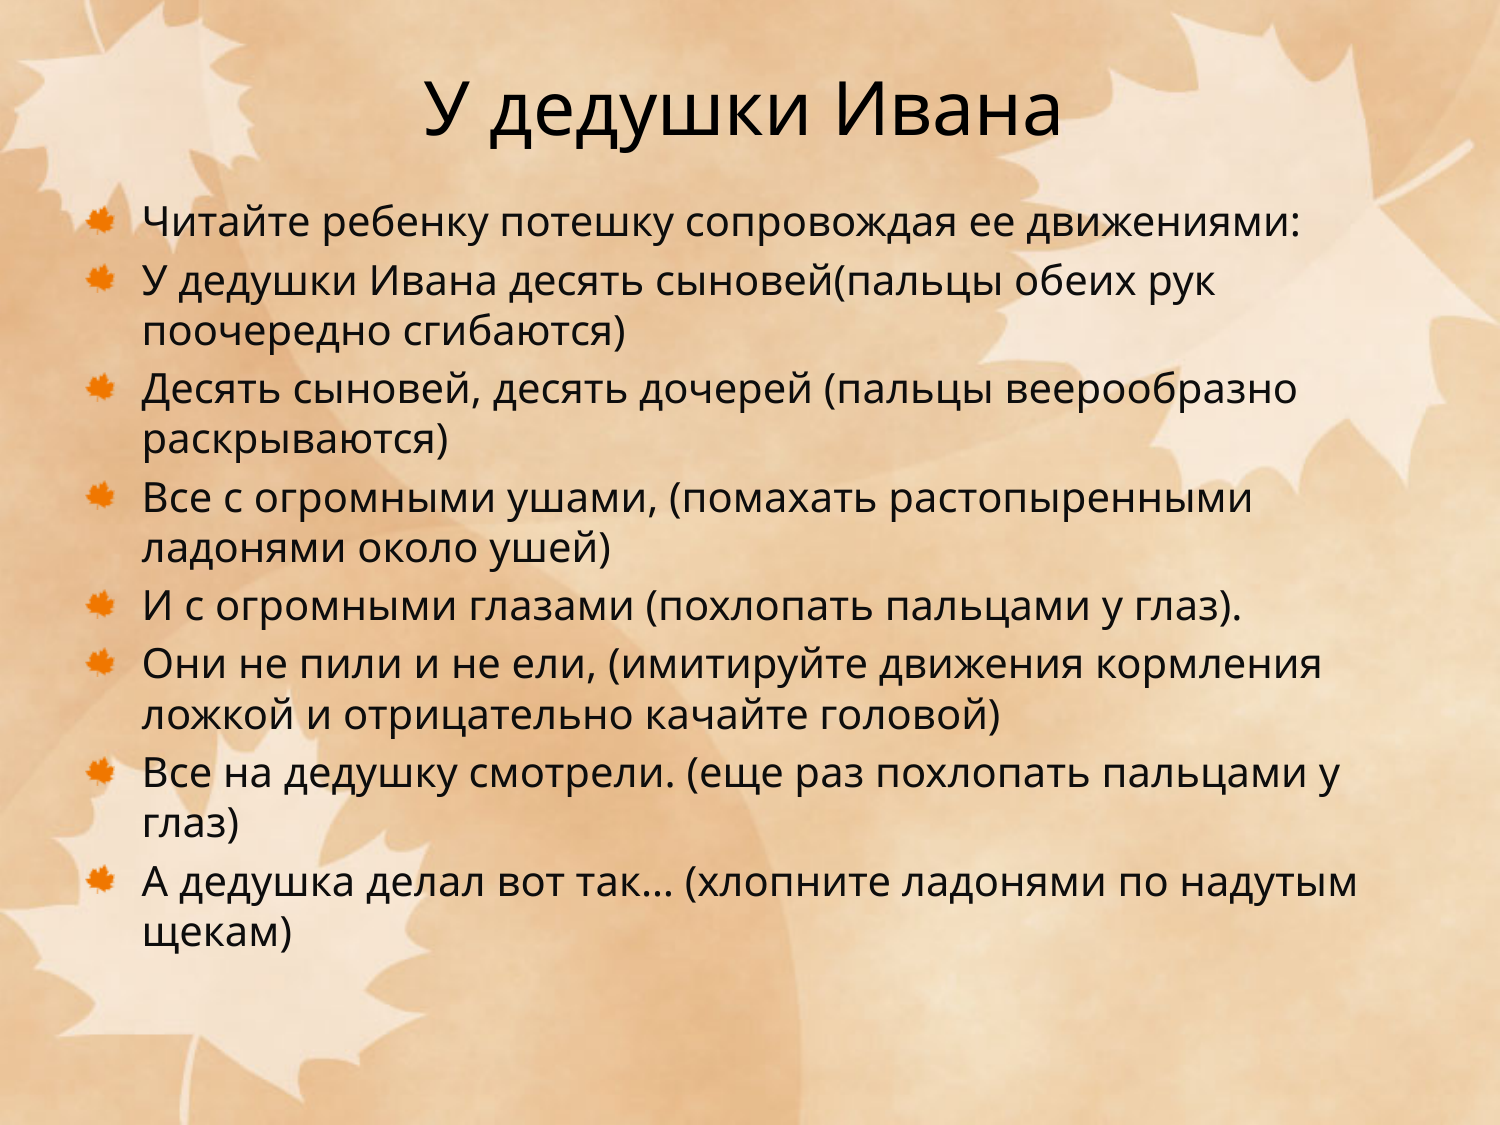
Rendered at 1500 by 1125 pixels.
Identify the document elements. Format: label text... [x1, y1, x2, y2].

title У дедушки Ивана [70, 46, 1418, 164]
list Читайте ребенку потешку сопровождая ее движениями: У дедушки Ивана десять сыновей(пальцы обеих рук поочередно сгибаются) Десять сыновей, десять дочерей (пальцы веерообразно раскрываются) Все с огромными ушами, (помахать растопыренными ладонями около ушей) И с огромными глазами (похлопать пальцами у глаз). Они не пили и не ели, (имитируйте движения кормления ложкой и отрицательно качайте головой) Все на дедушку смотрели. (еще раз похлопать пальцами у глаз) А дедушка делал вот так… (хлопните ладонями по надутым щекам) [70, 187, 1418, 1032]
picture [0, 0, 1500, 1125]
